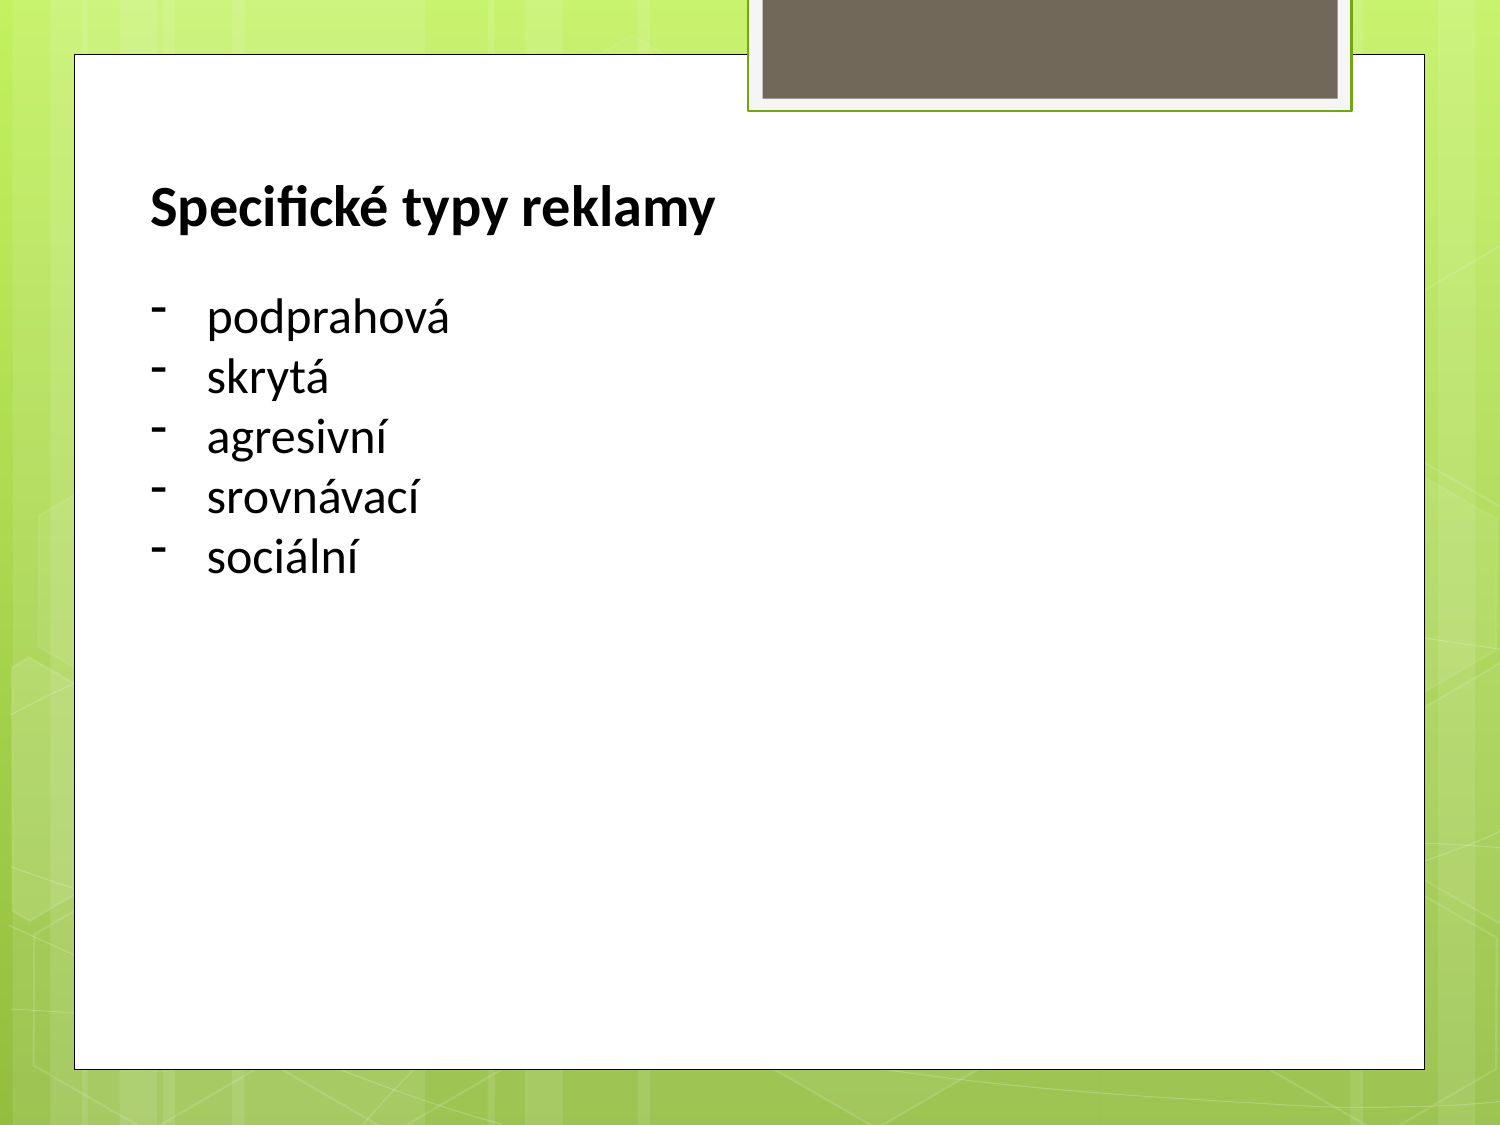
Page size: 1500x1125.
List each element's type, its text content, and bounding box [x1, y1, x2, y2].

text_box Specifické typy reklamy podprahová skrytá agresivní srovnávací sociální [135, 160, 1282, 636]
